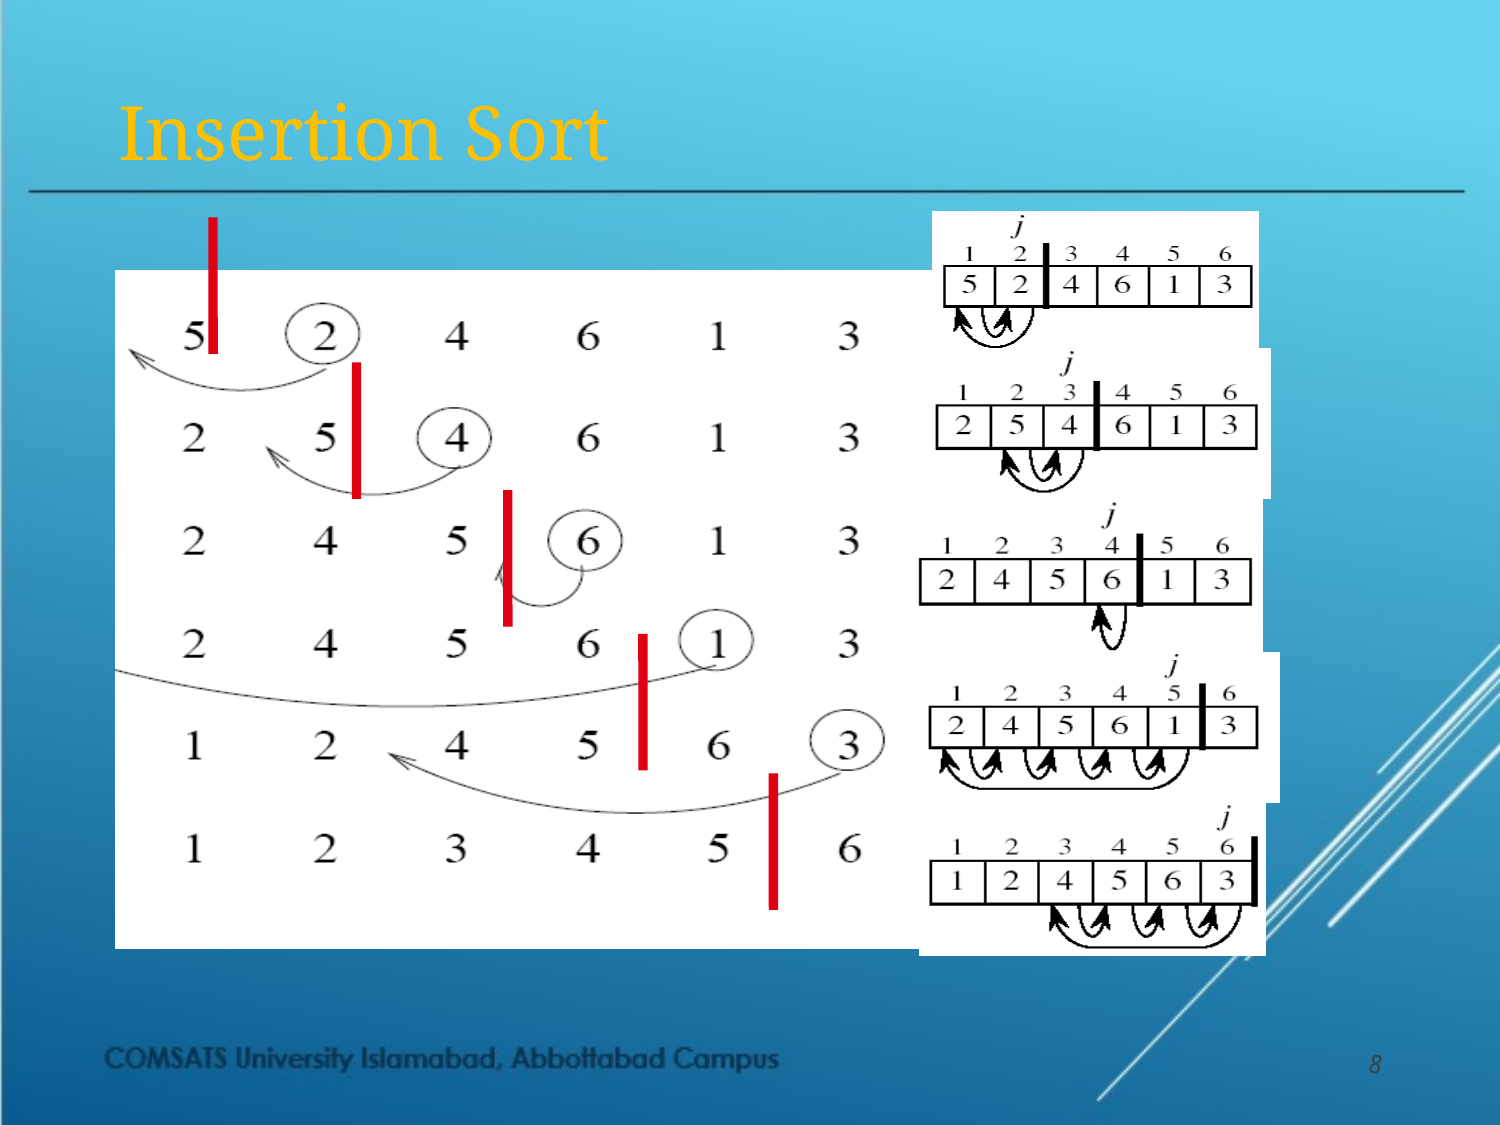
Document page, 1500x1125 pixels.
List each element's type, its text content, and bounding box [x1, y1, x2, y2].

title Insertion Sort [103, 59, 1397, 213]
picture [0, 0, 1500, 1125]
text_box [911, 497, 1263, 652]
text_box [919, 800, 1265, 956]
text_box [932, 211, 1259, 348]
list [115, 270, 932, 949]
slide_number 8 [1059, 1042, 1397, 1088]
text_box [906, 652, 1280, 803]
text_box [924, 348, 1271, 499]
